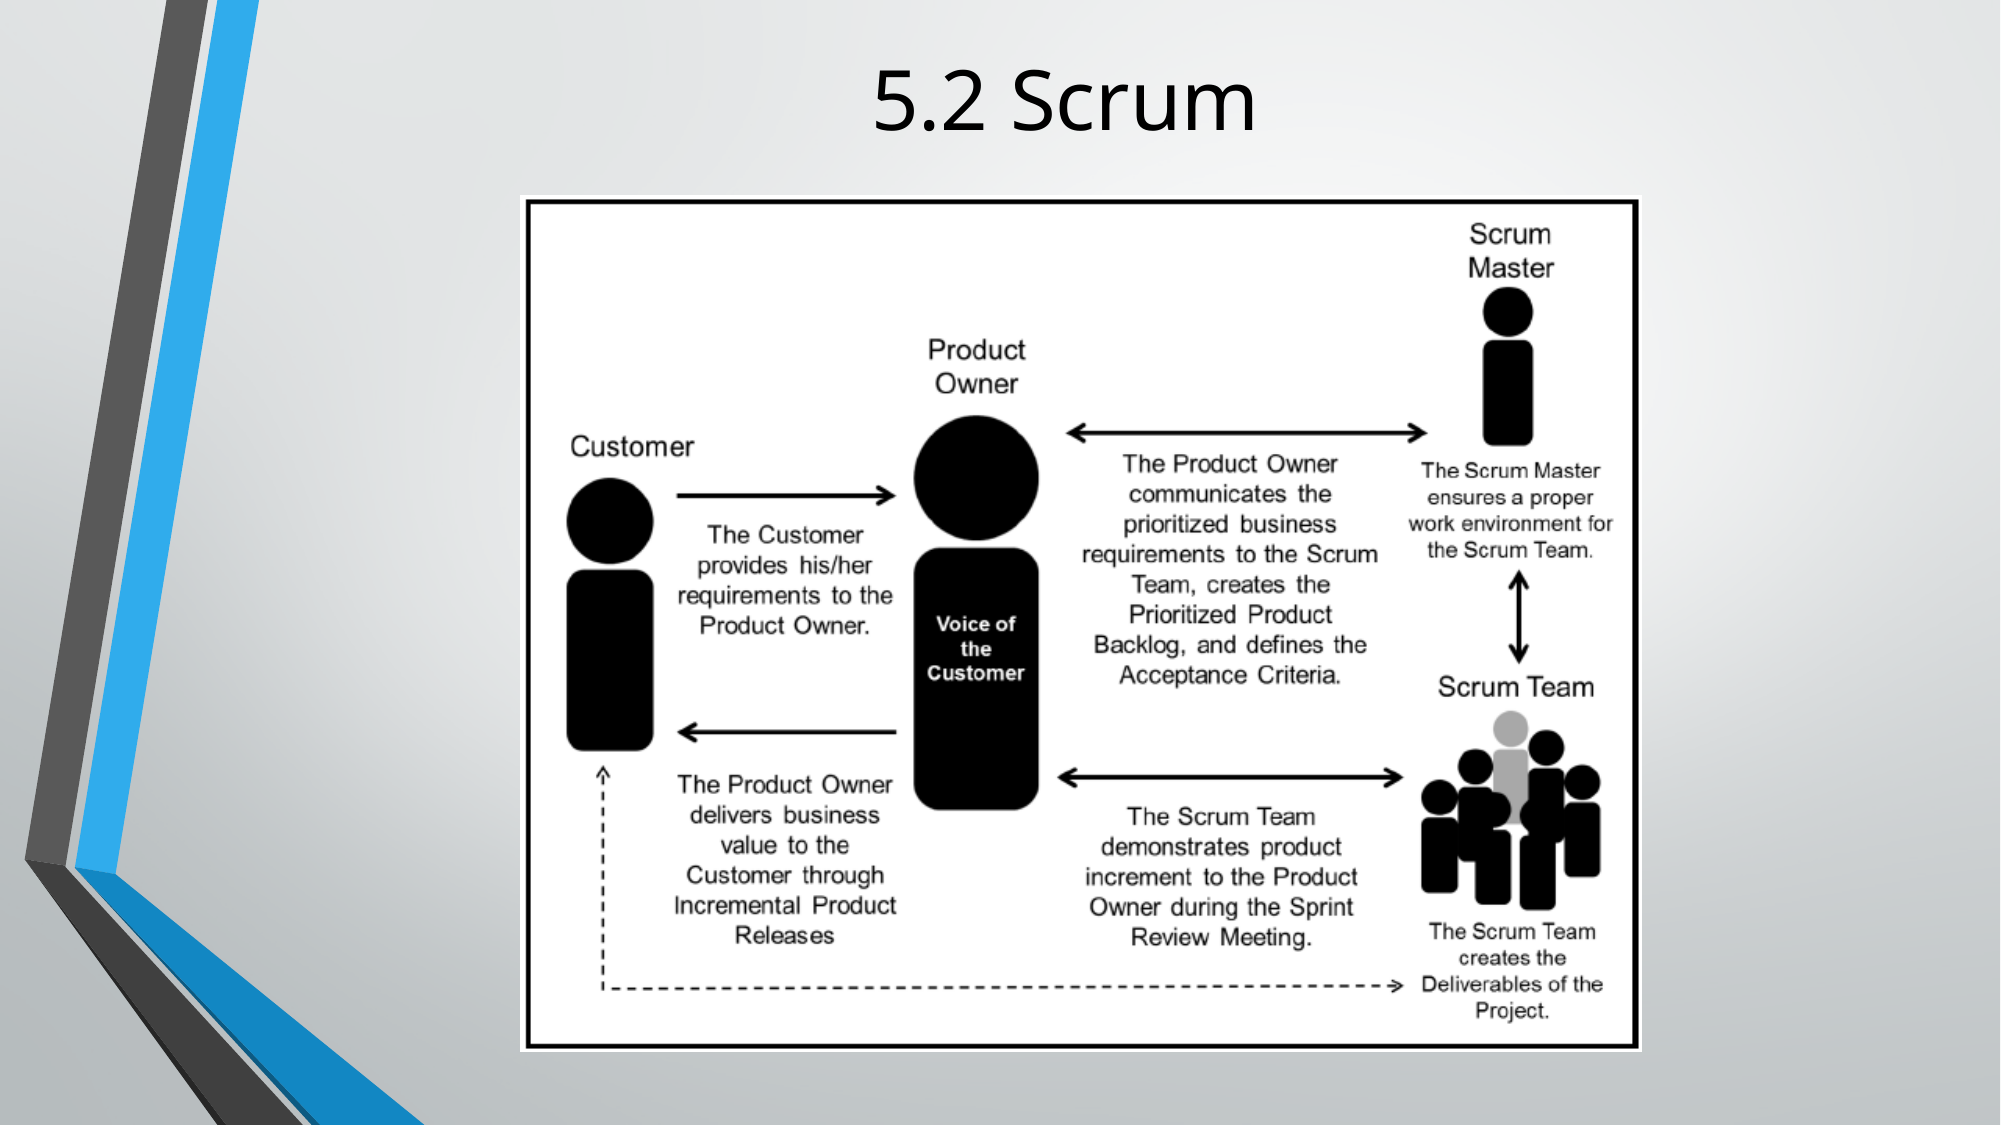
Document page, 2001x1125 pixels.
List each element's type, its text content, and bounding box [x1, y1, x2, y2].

title 5.2 Scrum [243, 12, 1887, 182]
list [519, 195, 1643, 1053]
